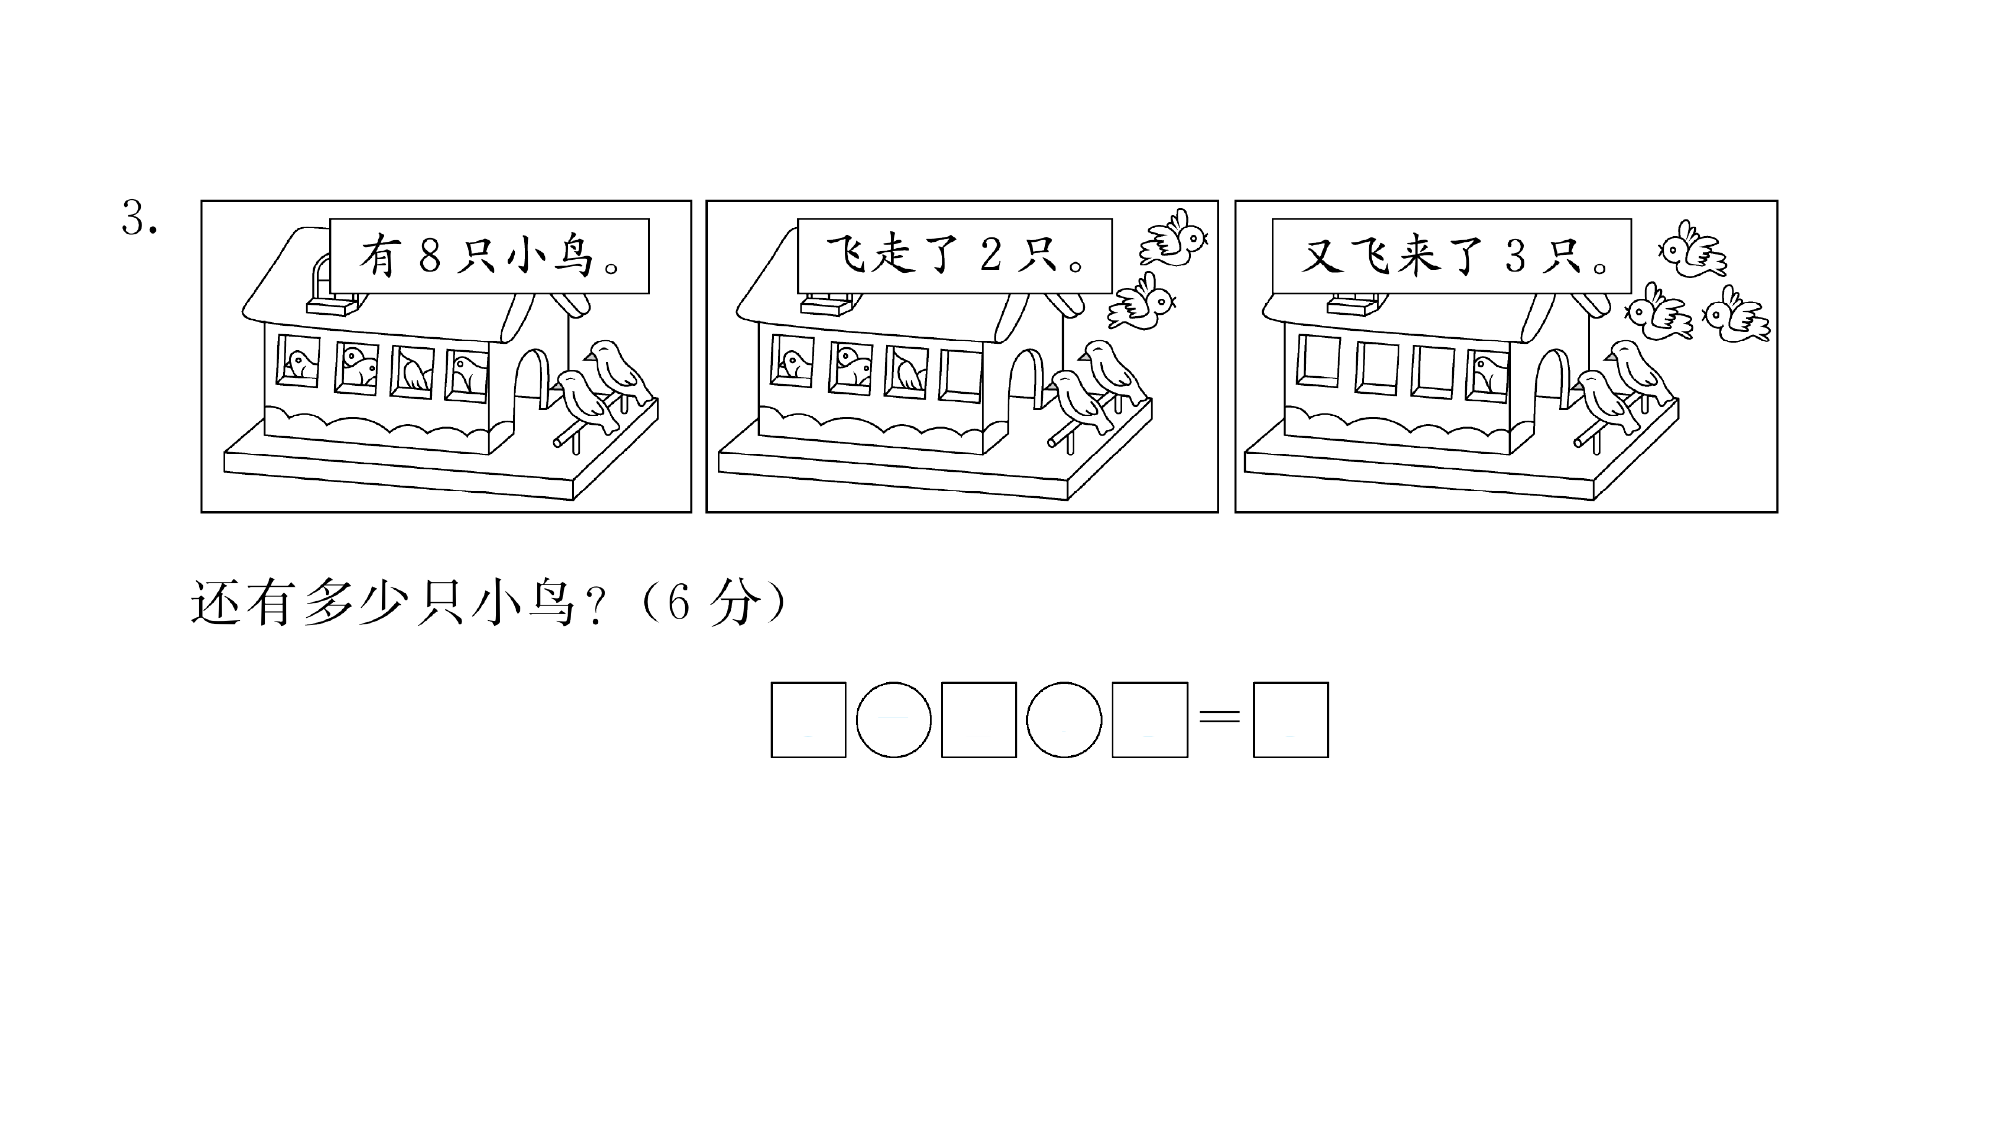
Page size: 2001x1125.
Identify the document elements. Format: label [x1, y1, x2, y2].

picture [118, 177, 2000, 781]
